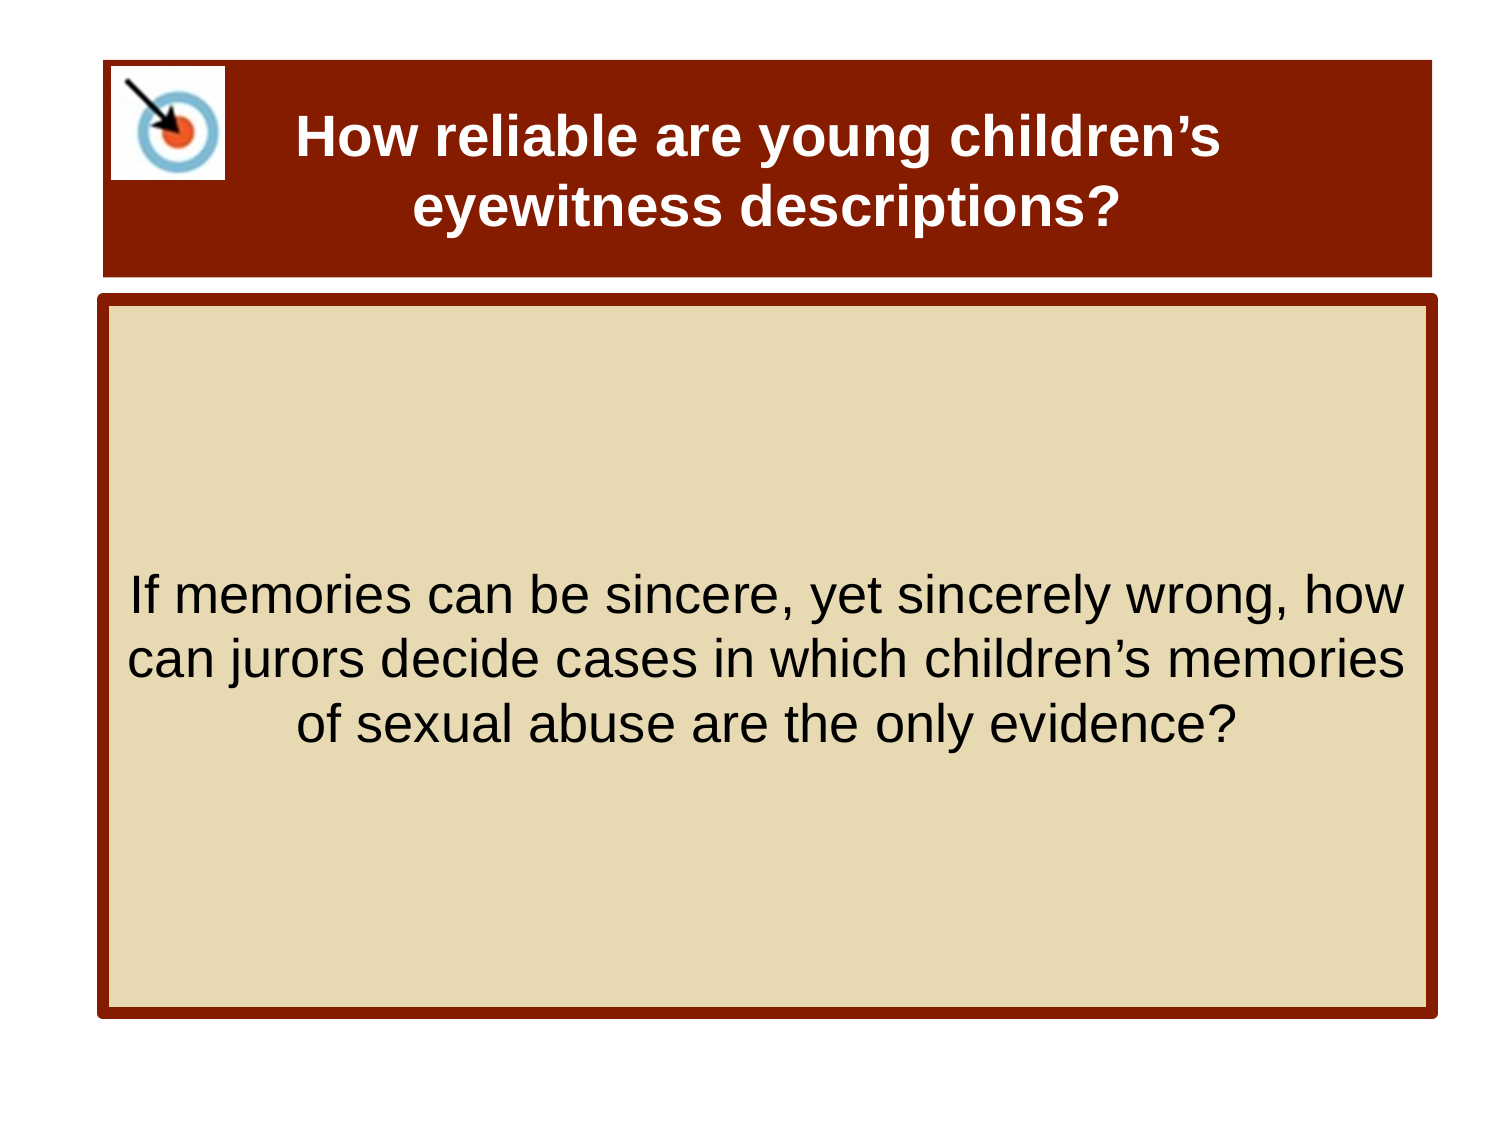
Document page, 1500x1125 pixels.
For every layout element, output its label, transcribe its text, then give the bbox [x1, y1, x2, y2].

picture [111, 66, 225, 180]
list If memories can be sincere, yet sincerely wrong, how can jurors decide cases in which children’s memories of sexual abuse are the only evidence? [97, 293, 1438, 1019]
title How reliable are young children’s eyewitness descriptions? [103, 59, 1433, 278]
